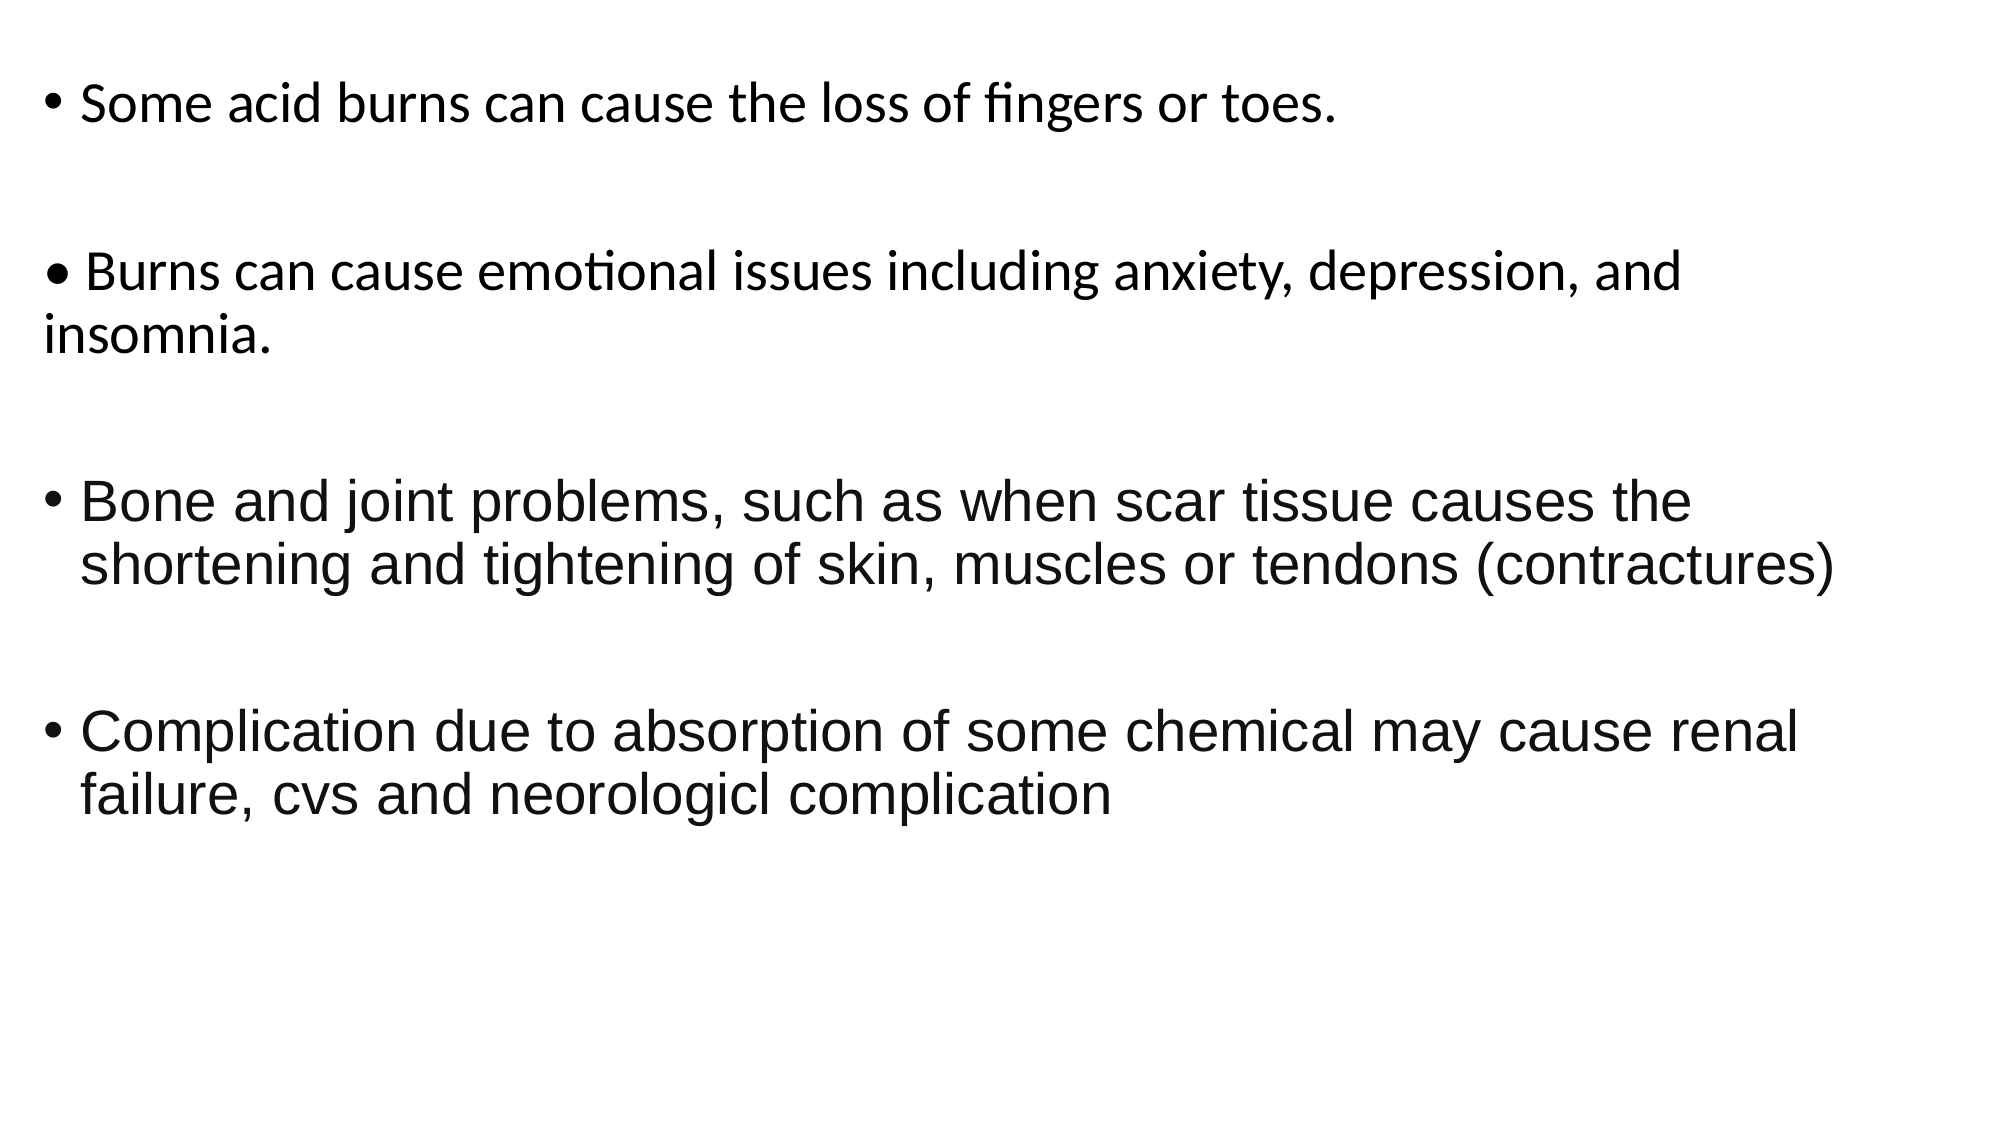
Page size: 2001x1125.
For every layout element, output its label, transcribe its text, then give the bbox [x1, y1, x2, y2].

list Some acid burns can cause the loss of fingers or toes. • Burns can cause emotional issues including anxiety, depression, and insomnia. Bone and joint problems, such as when scar tissue causes the shortening and tightening of skin, muscles or tendons (contractures) Complication due to absorption of some chemical may cause renal failure, cvs and neorologicl complication [28, 65, 1933, 1103]
